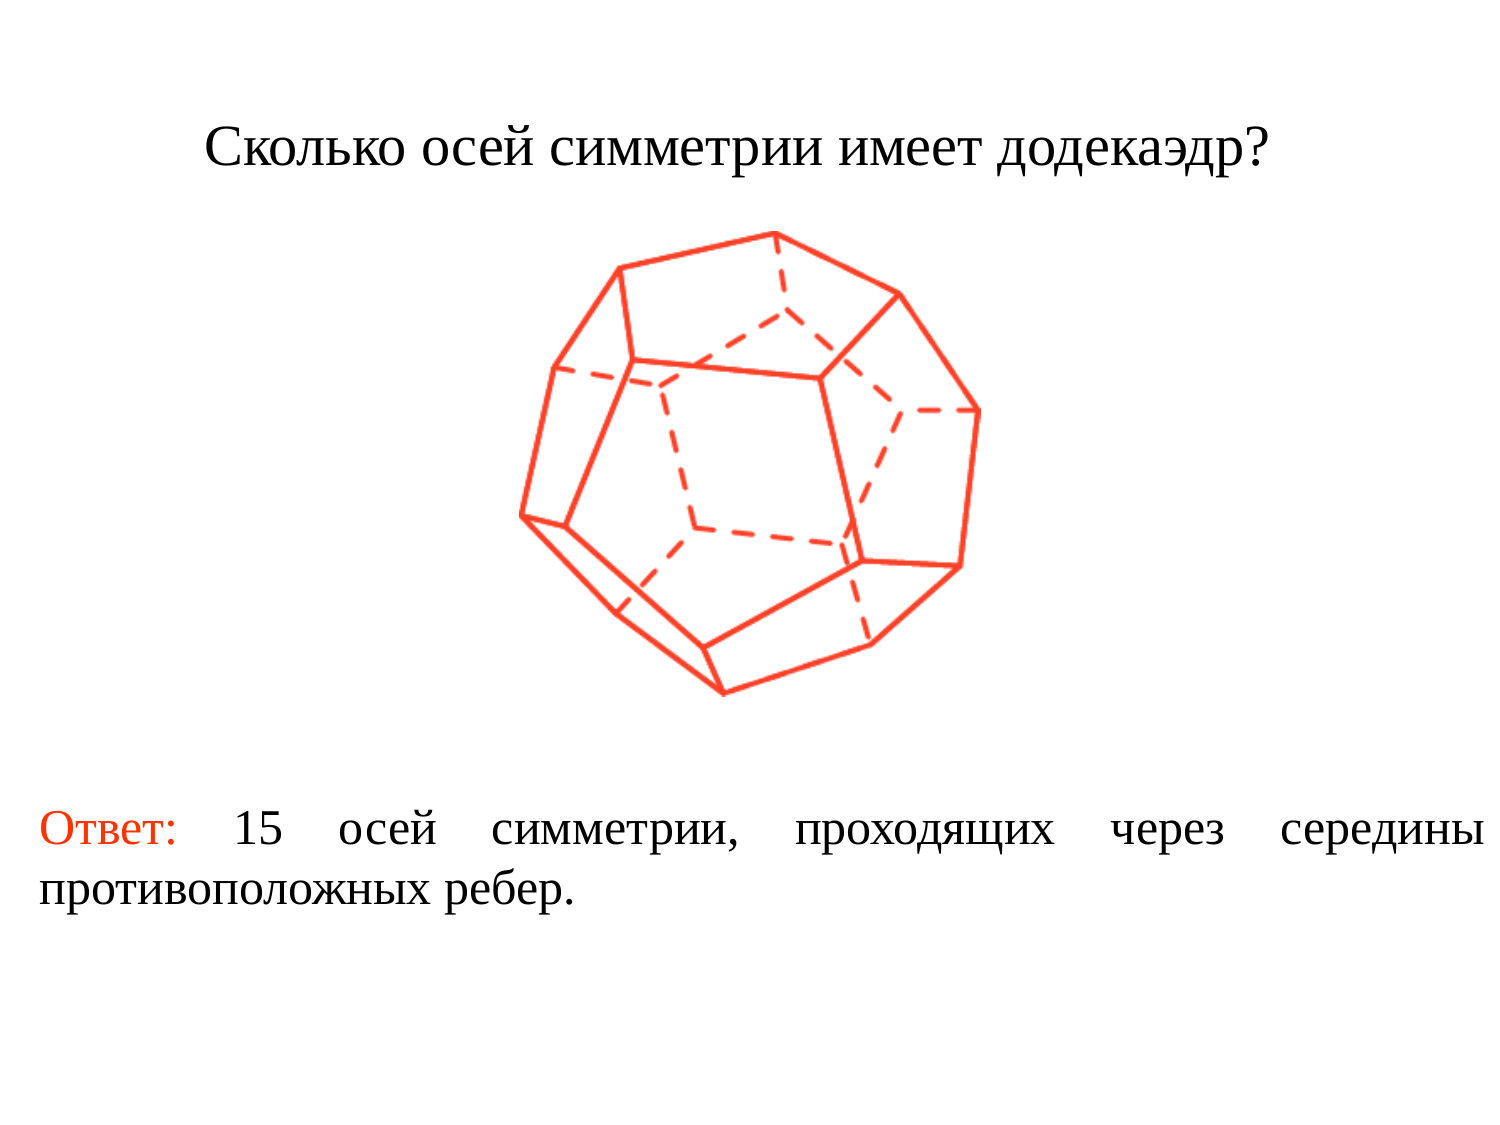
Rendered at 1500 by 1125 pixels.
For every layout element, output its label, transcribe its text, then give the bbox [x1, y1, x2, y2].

text_box Сколько осей симметрии имеет додекаэдр? [24, 99, 1500, 185]
picture [519, 231, 981, 697]
text_box Ответ: 15 осей симметрии, проходящих через середины противоположных ребер. [24, 787, 1500, 923]
